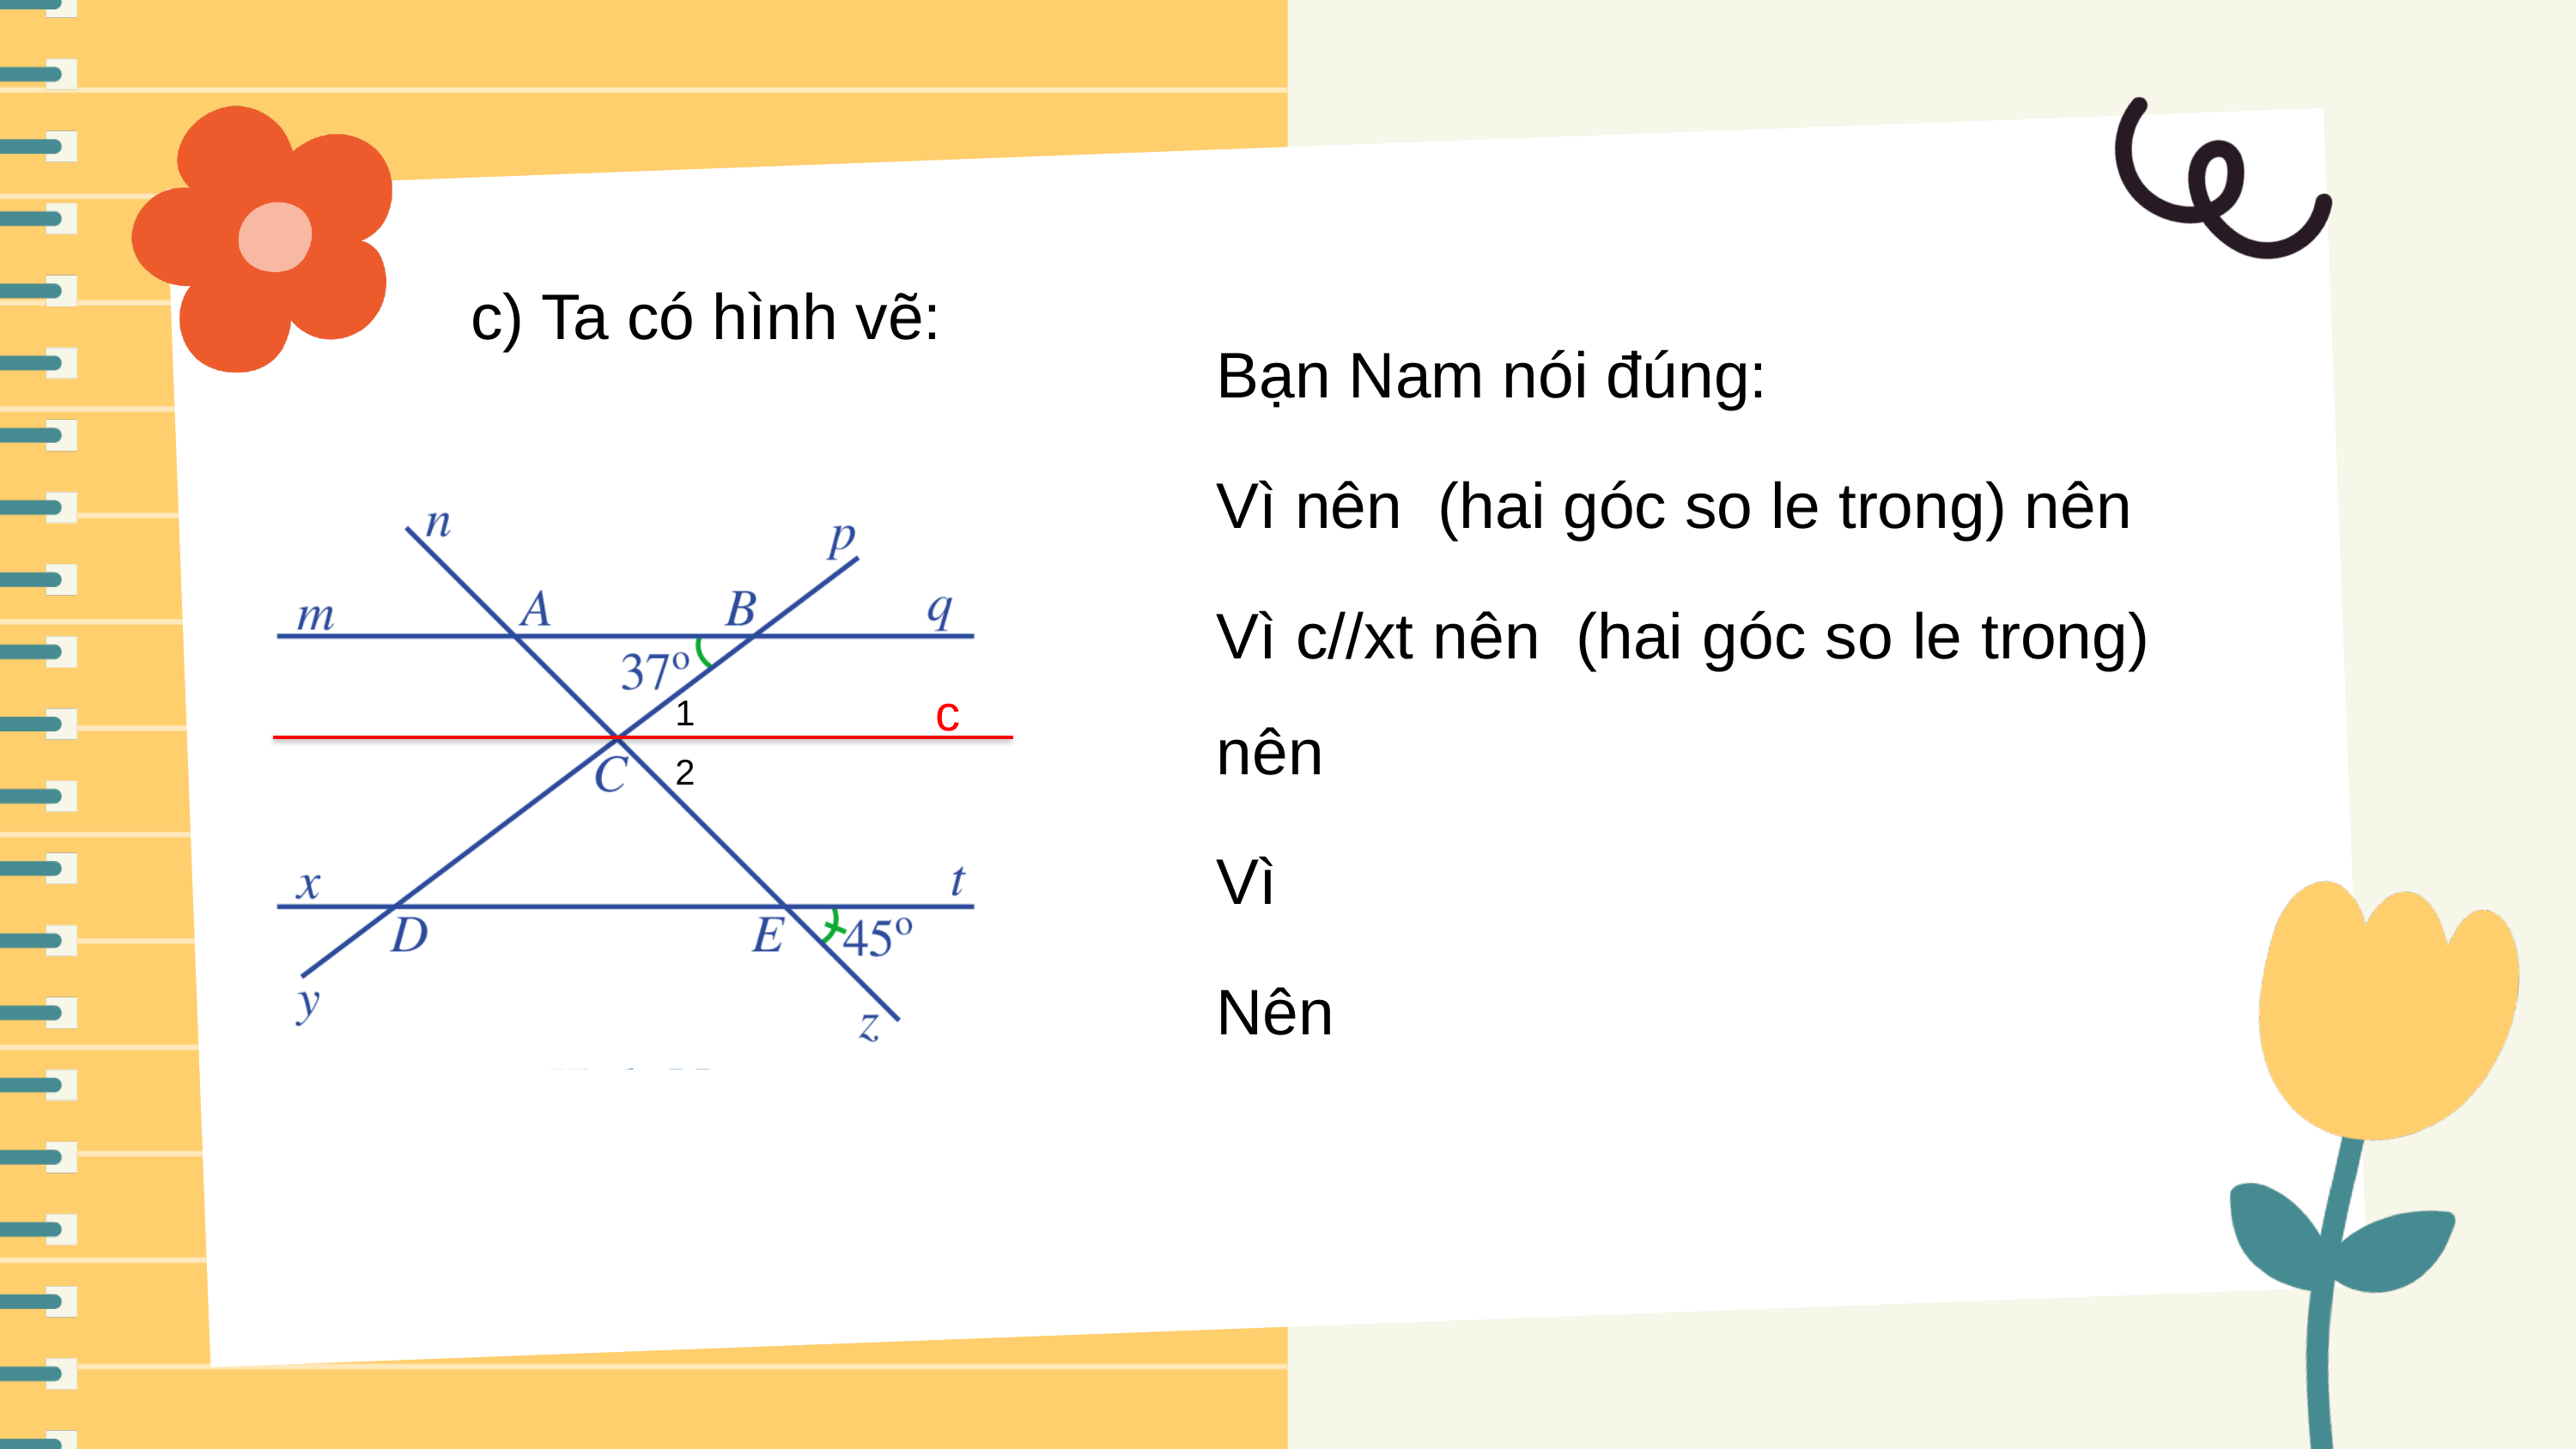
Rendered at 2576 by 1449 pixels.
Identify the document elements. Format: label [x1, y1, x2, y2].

text_box [260, 472, 1026, 1070]
picture [2090, 86, 2330, 248]
picture [0, 0, 1289, 1449]
text_box [187, 148, 2347, 1328]
picture [2210, 882, 2526, 1449]
